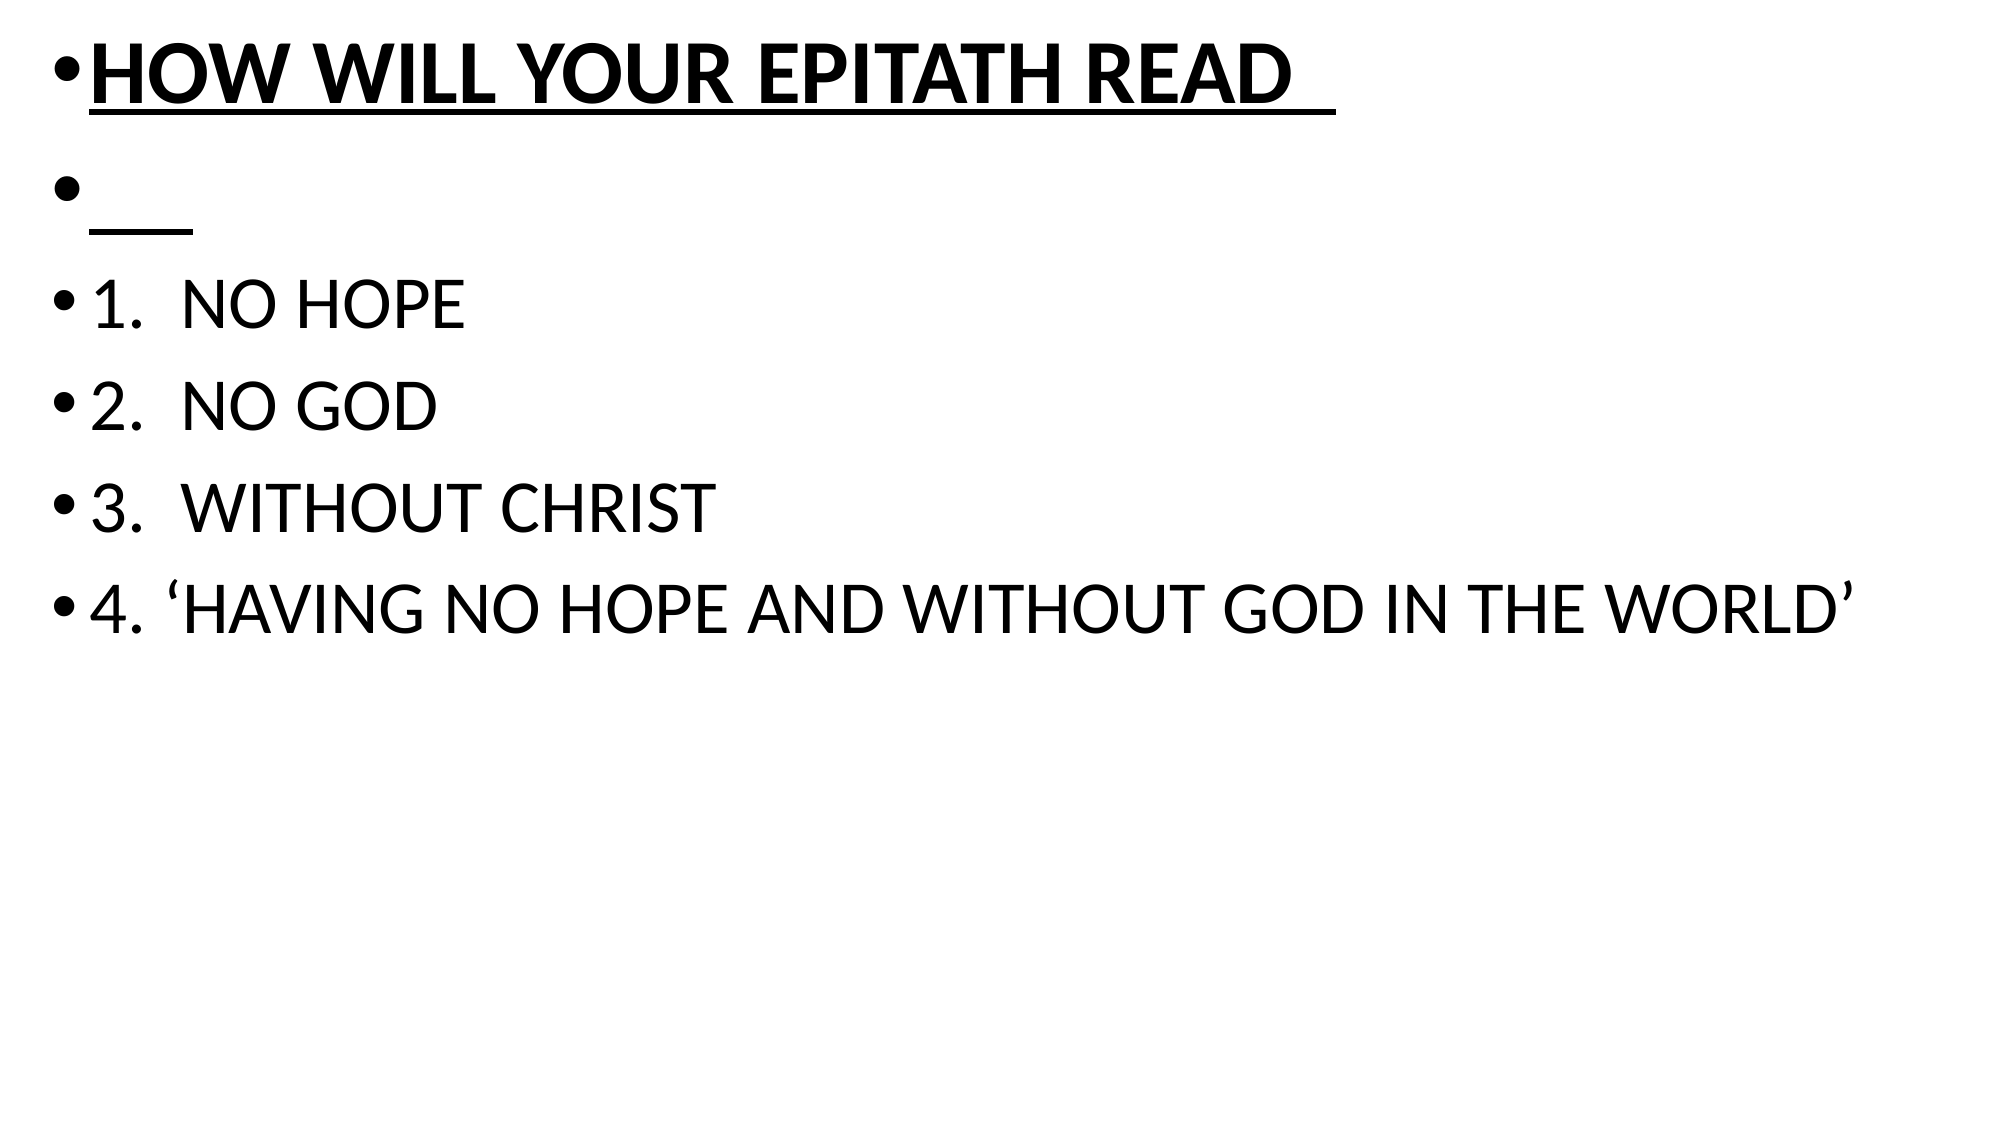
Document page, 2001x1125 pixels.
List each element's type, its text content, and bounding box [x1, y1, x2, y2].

list HOW WILL YOUR EPITATH READ 1. NO HOPE 2. NO GOD 3. WITHOUT CHRIST 4. ‘HAVING NO HOPE AND WITHOUT GOD IN THE WORLD’ [36, 16, 2000, 1125]
